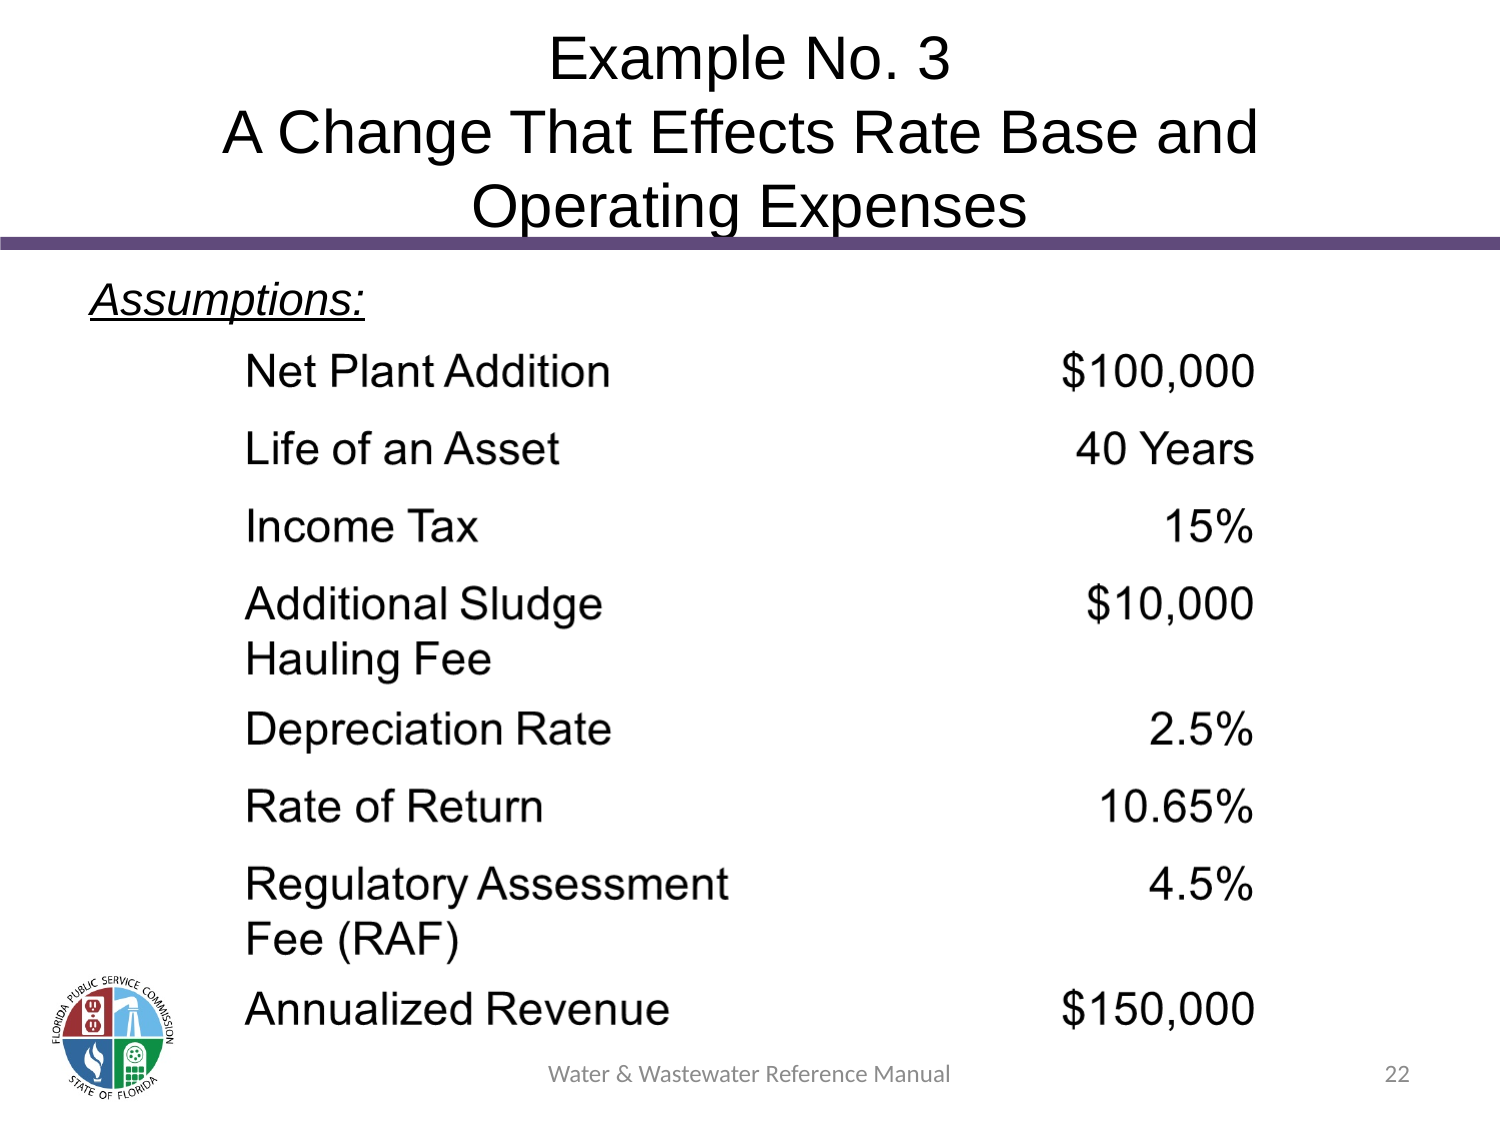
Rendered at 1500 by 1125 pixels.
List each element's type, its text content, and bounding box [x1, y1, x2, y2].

slide_number 22 [1074, 1042, 1425, 1103]
picture [49, 974, 176, 1102]
list Assumptions: [75, 262, 1425, 1005]
text_box [0, 235, 1500, 252]
footer Water & Wastewater Reference Manual [512, 1072, 988, 1103]
picture [229, 329, 1271, 1063]
title Example No. 3 A Change That Effects Rate Base and Operating Expenses [75, 24, 1425, 233]
